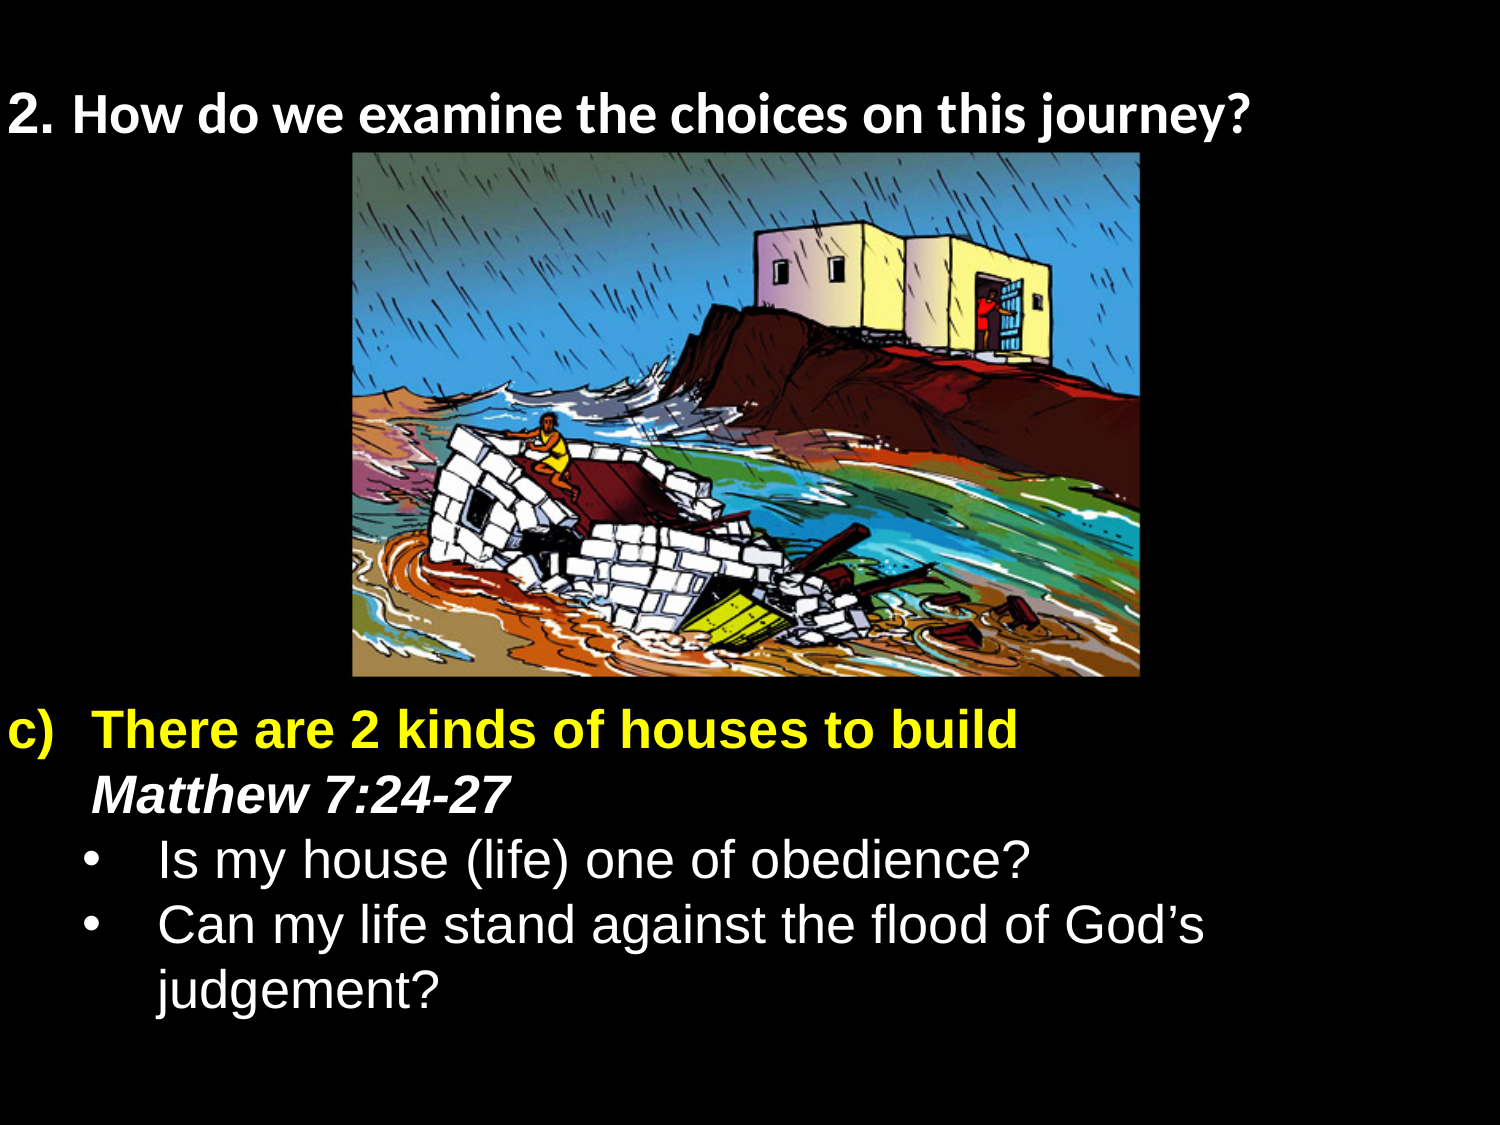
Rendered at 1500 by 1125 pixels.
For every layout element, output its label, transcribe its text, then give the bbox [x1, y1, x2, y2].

text_box 2. How do we examine the choices on this journey? [0, 68, 1500, 153]
picture [270, 81, 1229, 752]
text_box There are 2 kinds of houses to build Matthew 7:24-27 Is my house (life) one of obedience? Can my life stand against the flood of God’s judgement? [0, 687, 1500, 1028]
